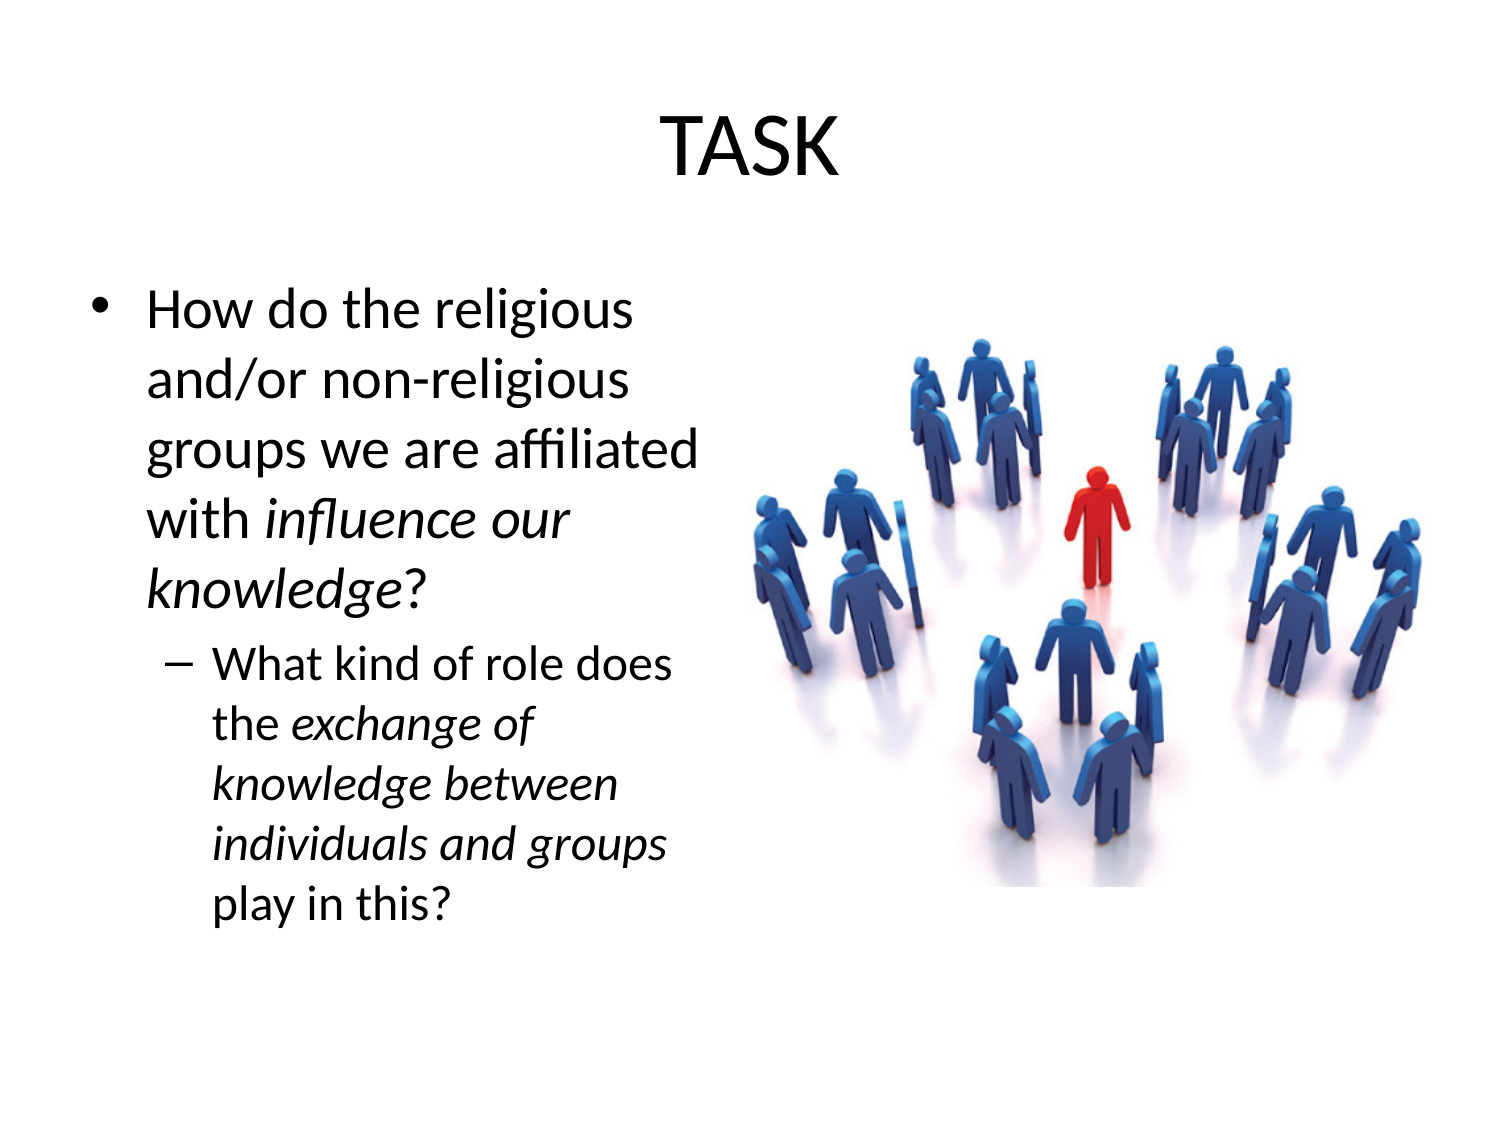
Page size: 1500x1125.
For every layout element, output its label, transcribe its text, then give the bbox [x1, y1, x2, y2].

title TASK [75, 45, 1425, 233]
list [749, 338, 1426, 887]
list How do the religious and/or non-religious groups we are affiliated with influence our knowledge? What kind of role does the exchange of knowledge between individuals and groups play in this? [75, 262, 738, 1005]
